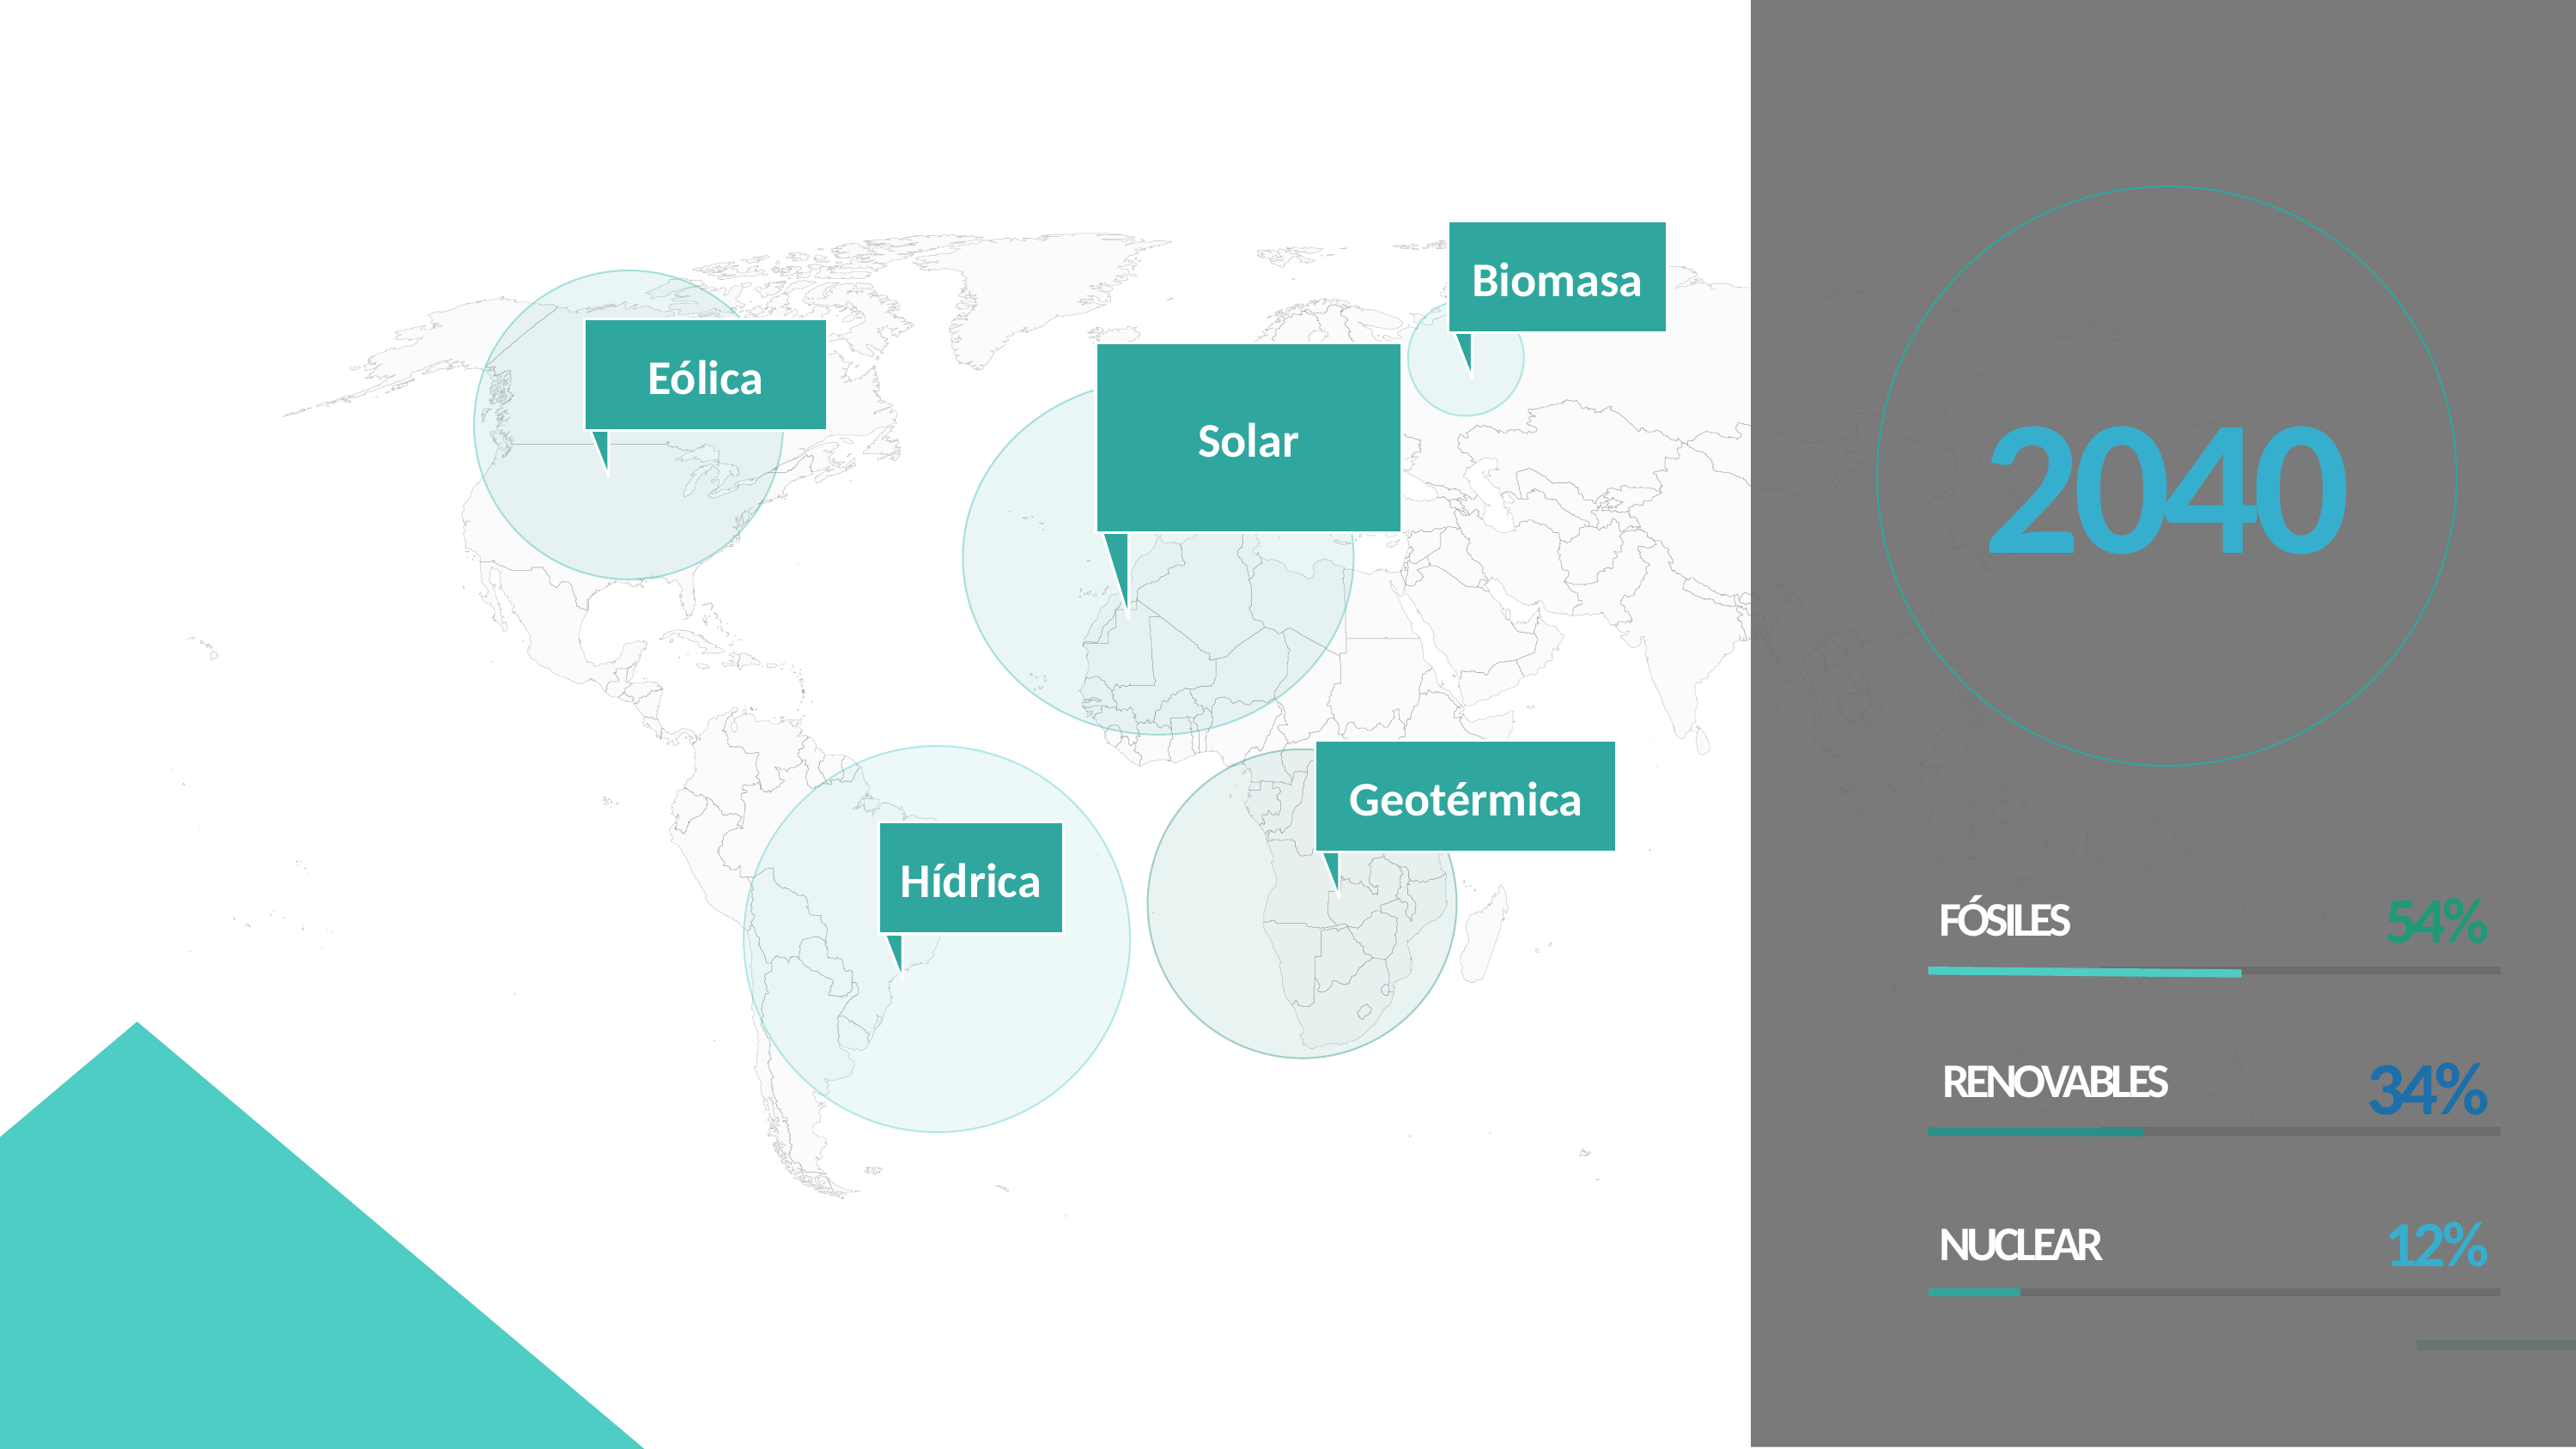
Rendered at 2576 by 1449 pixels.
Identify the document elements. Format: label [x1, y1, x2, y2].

text_box [1928, 1195, 2501, 1287]
text_box [172, 233, 2394, 1217]
text_box [1930, 1033, 2501, 1137]
text_box [584, 318, 828, 478]
text_box [1095, 343, 1402, 620]
text_box [1928, 871, 2501, 963]
text_box [0, 1020, 647, 1449]
text_box [1877, 186, 2457, 767]
text_box [1750, 0, 2576, 1448]
text_box [878, 822, 1064, 981]
text_box [1448, 221, 1668, 380]
text_box [1928, 970, 2501, 974]
text_box [1315, 740, 1618, 899]
